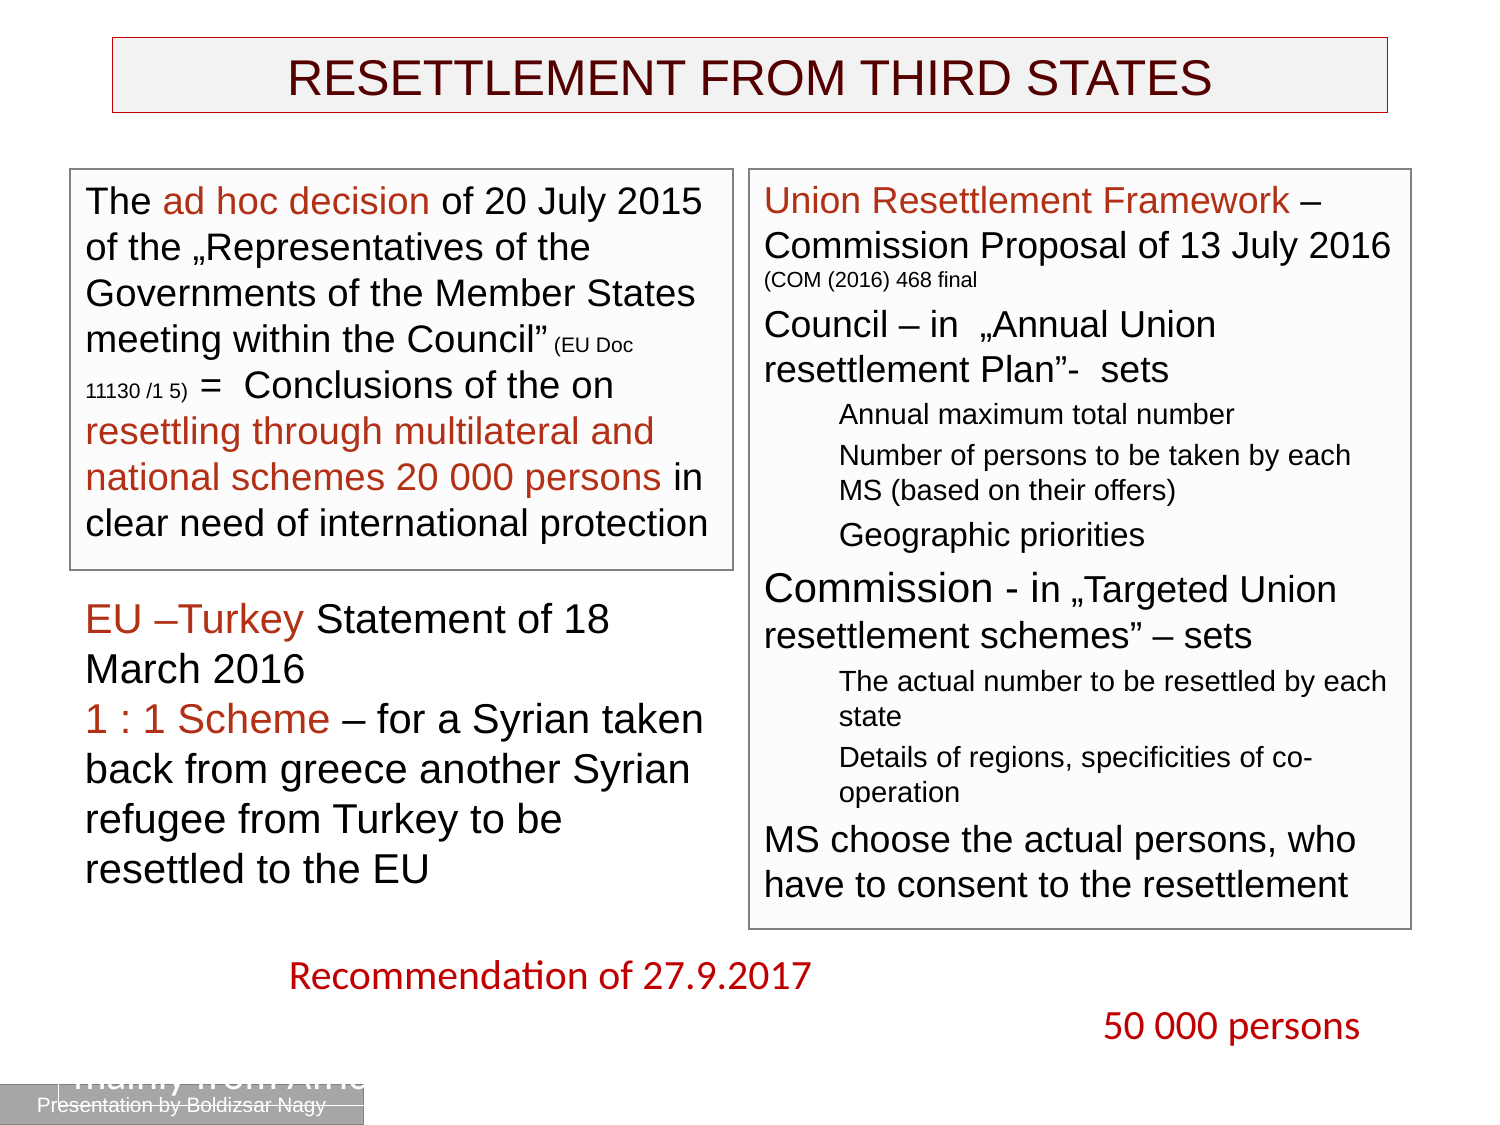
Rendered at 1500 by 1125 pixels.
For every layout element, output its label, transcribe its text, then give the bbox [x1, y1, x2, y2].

text_box EU –Turkey Statement of 18 March 2016 1 : 1 Scheme – for a Syrian taken back from greece another Syrian refugee from Turkey to be resettled to the EU [70, 584, 733, 900]
list Union Resettlement Framework – Commission Proposal of 13 July 2016 (COM (2016) 468 final Council – in „Annual Union resettlement Plan”- sets Annual maximum total number Number of persons to be taken by each MS (based on their offers) Geographic priorities Commission - in „Targeted Union resettlement schemes” – sets The actual number to be resettled by each state Details of regions, specificities of co-operation MS choose the actual persons, who have to consent to the resettlement [748, 168, 1412, 930]
title RESETTLEMENT FROM THIRD STATES [112, 37, 1388, 113]
text_box Commission Recommendation of 27.9.2017 on enhancing legal pathways for persons in need of international protection –resettlement of 50 000 persons, mainly from Africa based on voluntary pledges [58, 940, 1439, 1106]
list The ad hoc decision of 20 July 2015 of the „Representatives of the Governments of the Member States meeting within the Council” (EU Doc 11130 /1 5) = Conclusions of the on resettling through multilateral and national schemes 20 000 persons in clear need of international protection [69, 168, 734, 571]
